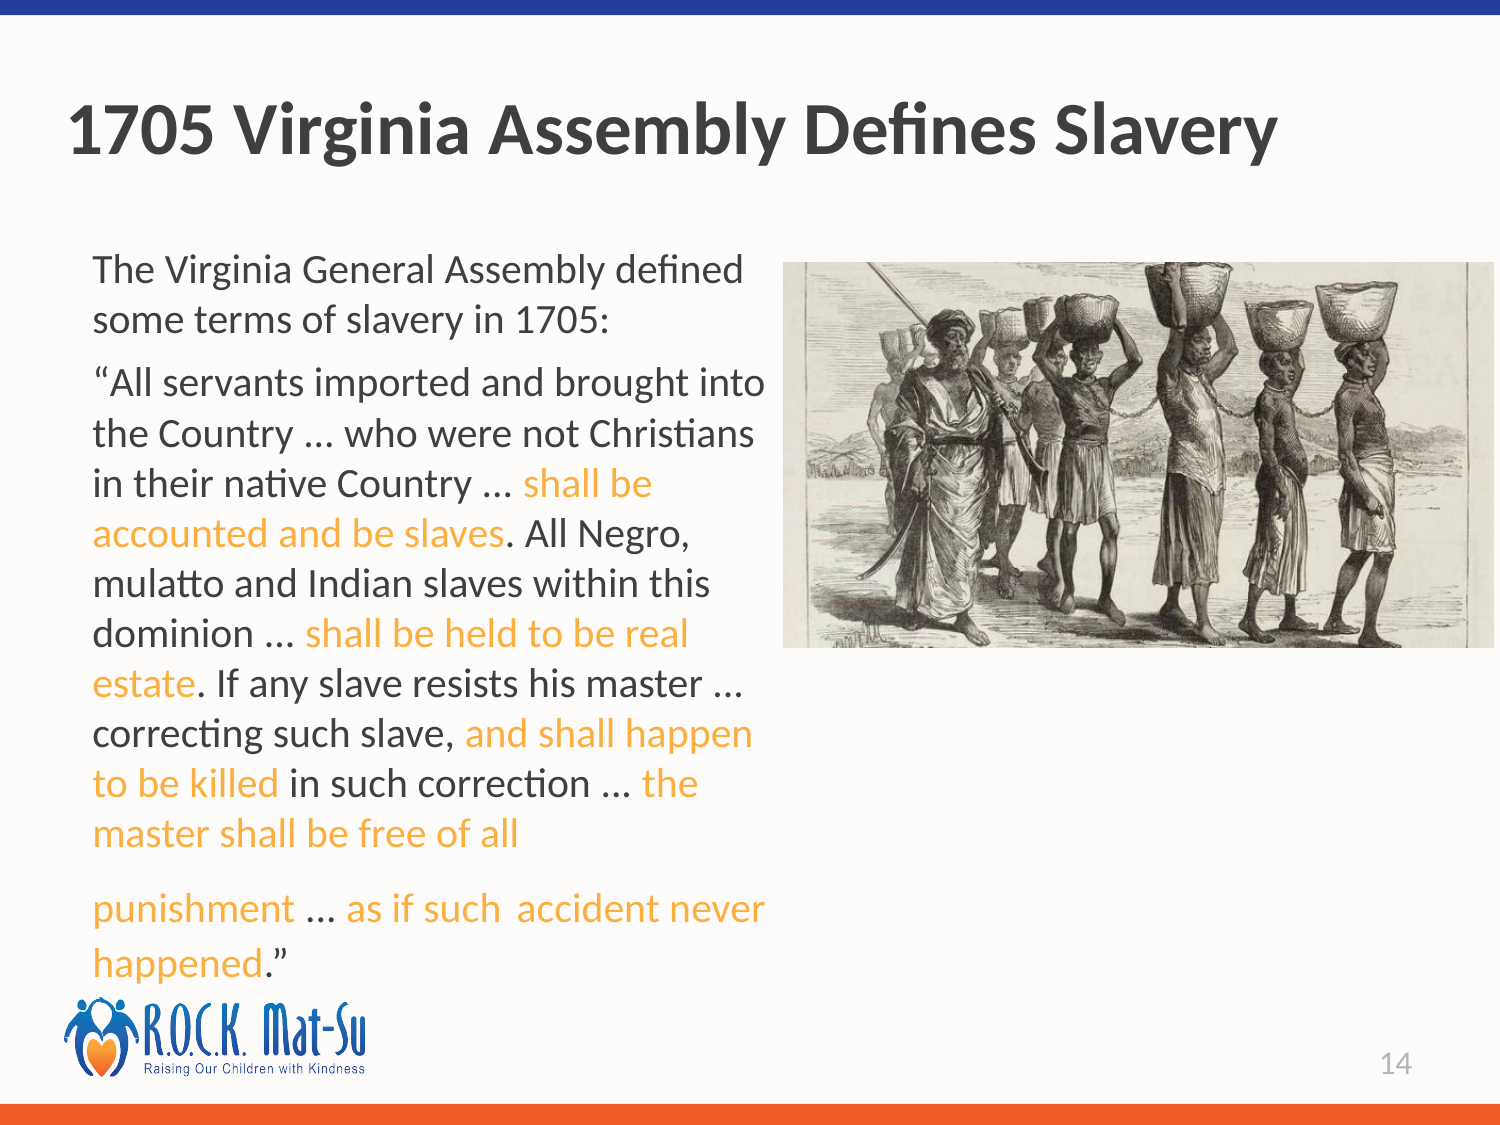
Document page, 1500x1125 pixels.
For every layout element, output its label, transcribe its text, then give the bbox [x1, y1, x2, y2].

title 1705 Virginia Assembly Defines Slavery [50, 45, 1488, 205]
list The Virginia General Assembly defined some terms of slavery in 1705: “All servants imported and brought into the Country ... who were not Christians in their native Country ... shall be accounted and be slaves. All Negro, mulatto and Indian slaves within this dominion ... shall be held to be real estate. If any slave resists his master ... correcting such slave, and shall happen to be killed in such correction ... the master shall be free of all punishment ... as if such accident never happened.” [77, 234, 788, 1019]
picture [782, 262, 1494, 648]
picture [64, 997, 365, 1077]
slide_number 14 [1307, 1031, 1428, 1092]
